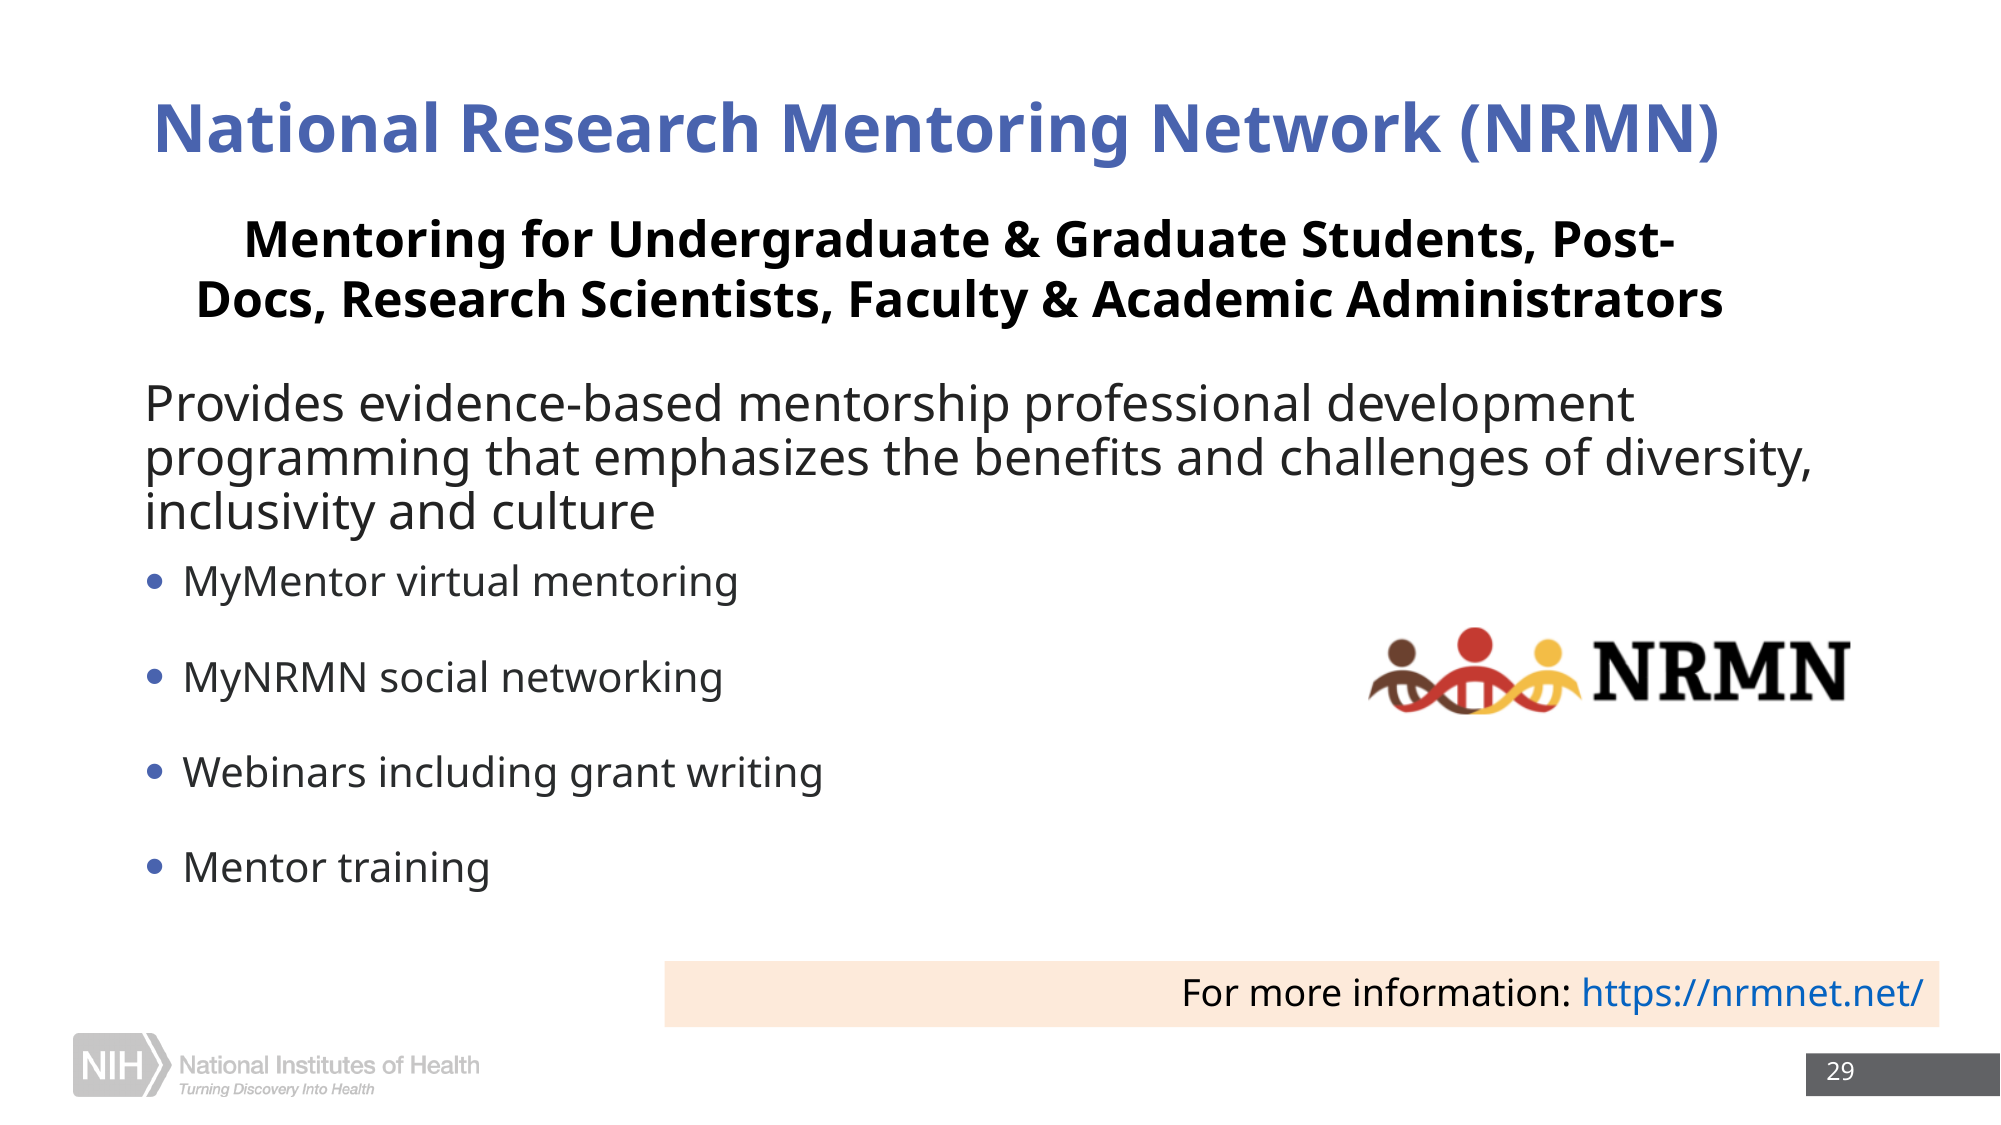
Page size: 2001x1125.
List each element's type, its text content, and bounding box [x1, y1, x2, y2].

text_box Mentoring for Undergraduate & Graduate Students, Post-Docs, Research Scientists, Faculty & Academic Administrators [178, 200, 1742, 336]
list Provides evidence-based mentorship professional development programming that emphasizes the benefits and challenges of diversity, inclusivity and culture MyMentor virtual mentoring MyNRMN social networking Webinars including grant writing Mentor training [129, 370, 1837, 1043]
text_box For more information: https://nrmnet.net/ [664, 961, 1940, 1028]
title National Research Mentoring Network (NRMN) [137, 22, 1863, 240]
slide_number 29 [1419, 1042, 1870, 1103]
picture [1352, 615, 1863, 736]
